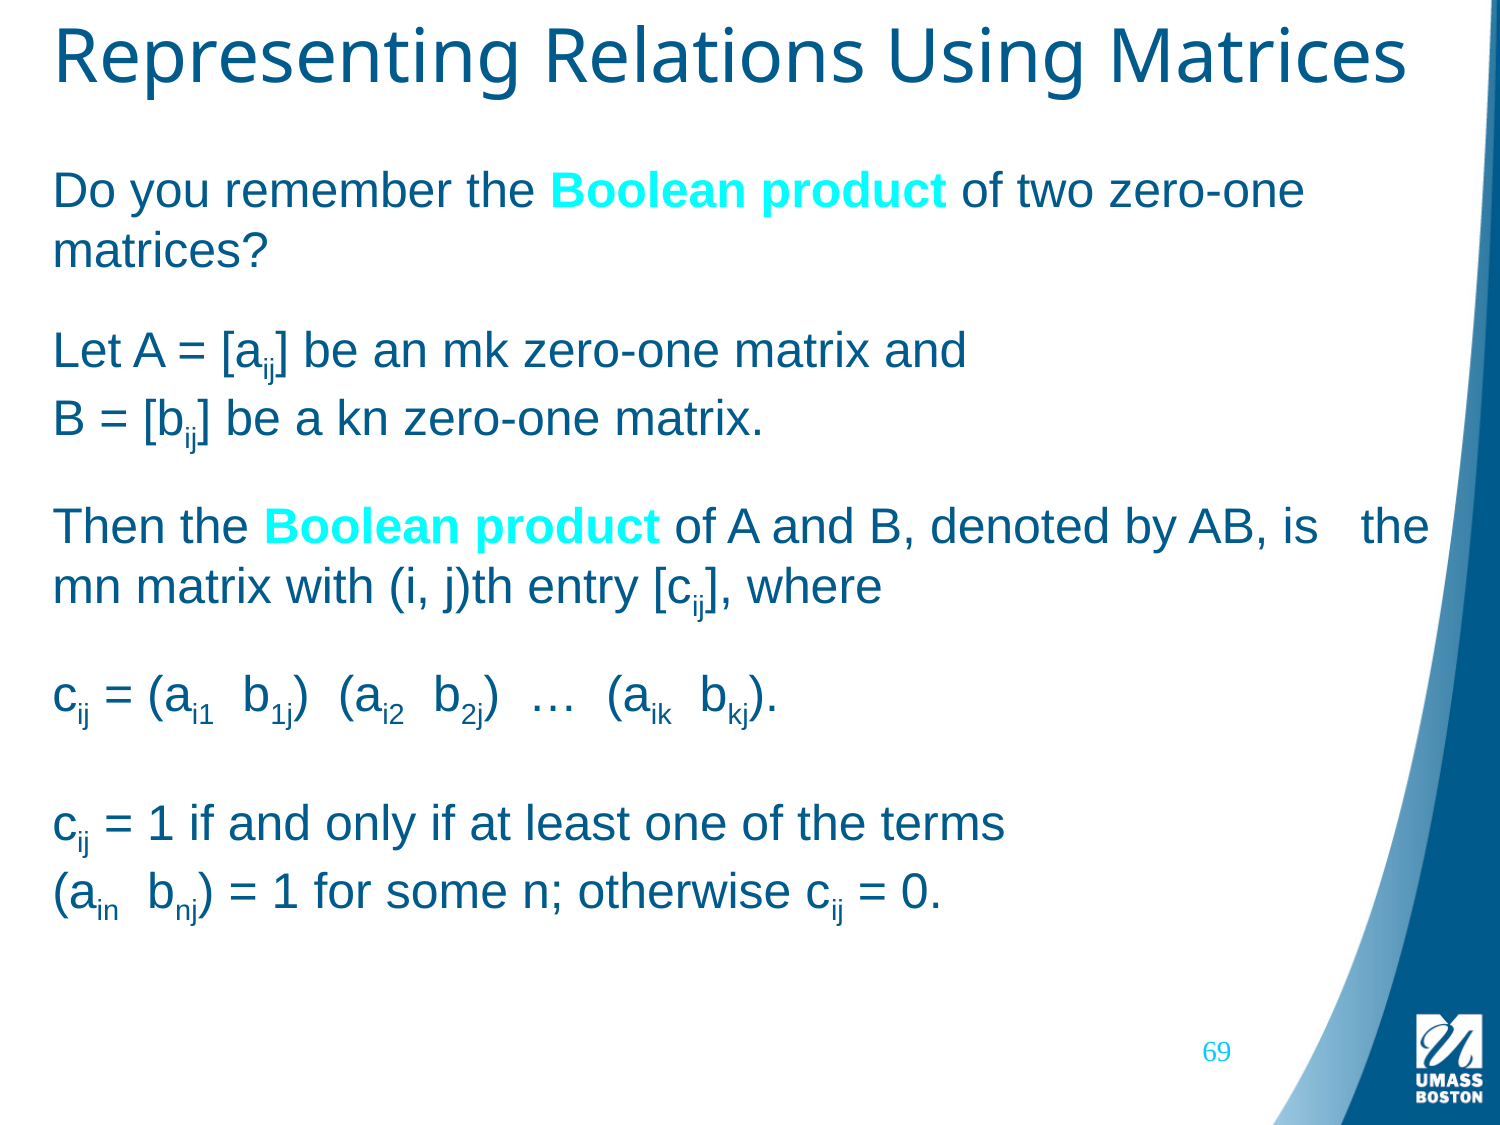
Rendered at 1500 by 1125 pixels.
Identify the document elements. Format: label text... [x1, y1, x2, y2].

picture [1439, 1100, 1448, 1105]
picture [1461, 1100, 1476, 1105]
picture [1452, 1100, 1461, 1107]
picture [0, 0, 1500, 1125]
slide_number 69 [1187, 1025, 1500, 1100]
title Representing Relations Using Matrices [37, 0, 1463, 125]
